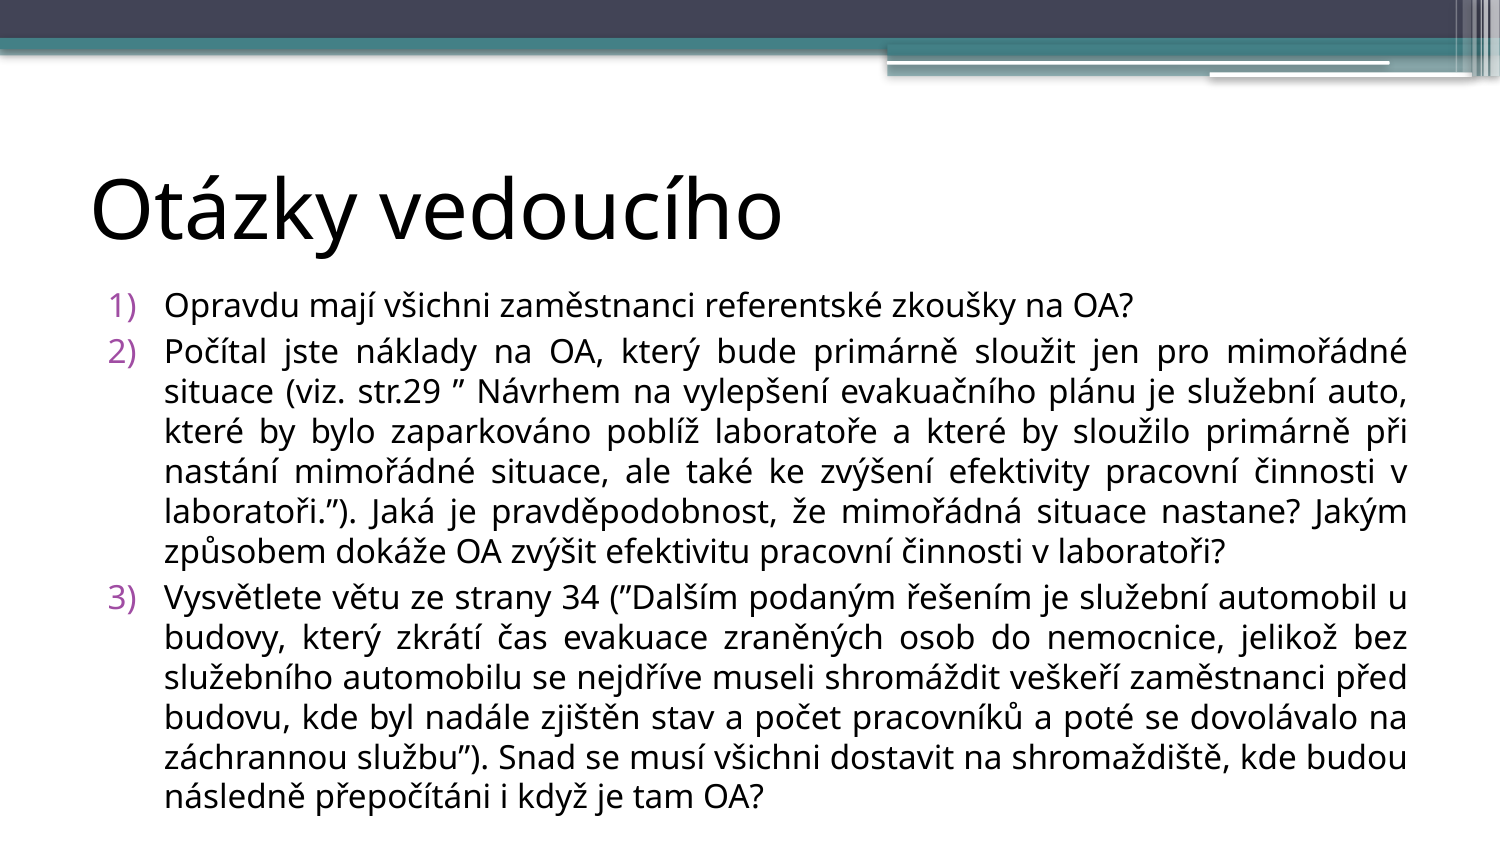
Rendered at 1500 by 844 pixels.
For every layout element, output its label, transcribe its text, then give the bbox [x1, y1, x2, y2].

list Opravdu mají všichni zaměstnanci referentské zkoušky na OA? Počítal jste náklady na OA, který bude primárně sloužit jen pro mimořádné situace (viz. str.29 ” Návrhem na vylepšení evakuačního plánu je služební auto, které by bylo zaparkováno poblíž laboratoře a které by sloužilo primárně při nastání mimořádné situace, ale také ke zvýšení efektivity pracovní činnosti v laboratoři.”). Jaká je pravděpodobnost, že mimořádná situace nastane? Jakým způsobem dokáže OA zvýšit efektivitu pracovní činnosti v laboratoři? Vysvětlete větu ze strany 34 (”Dalším podaným řešením je služební automobil u budovy, který zkrátí čas evakuace zraněných osob do nemocnice, jelikož bez služebního automobilu se nejdříve museli shromáždit veškeří zaměstnanci před budovu, kde byl nadále zjištěn stav a počet pracovníků a poté se dovolávalo na záchrannou službu”). Snad se musí všichni dostavit na shromaždiště, kde budou následně přepočítáni i když je tam OA? [75, 276, 1425, 809]
title Otázky vedoucího [75, 140, 1425, 272]
